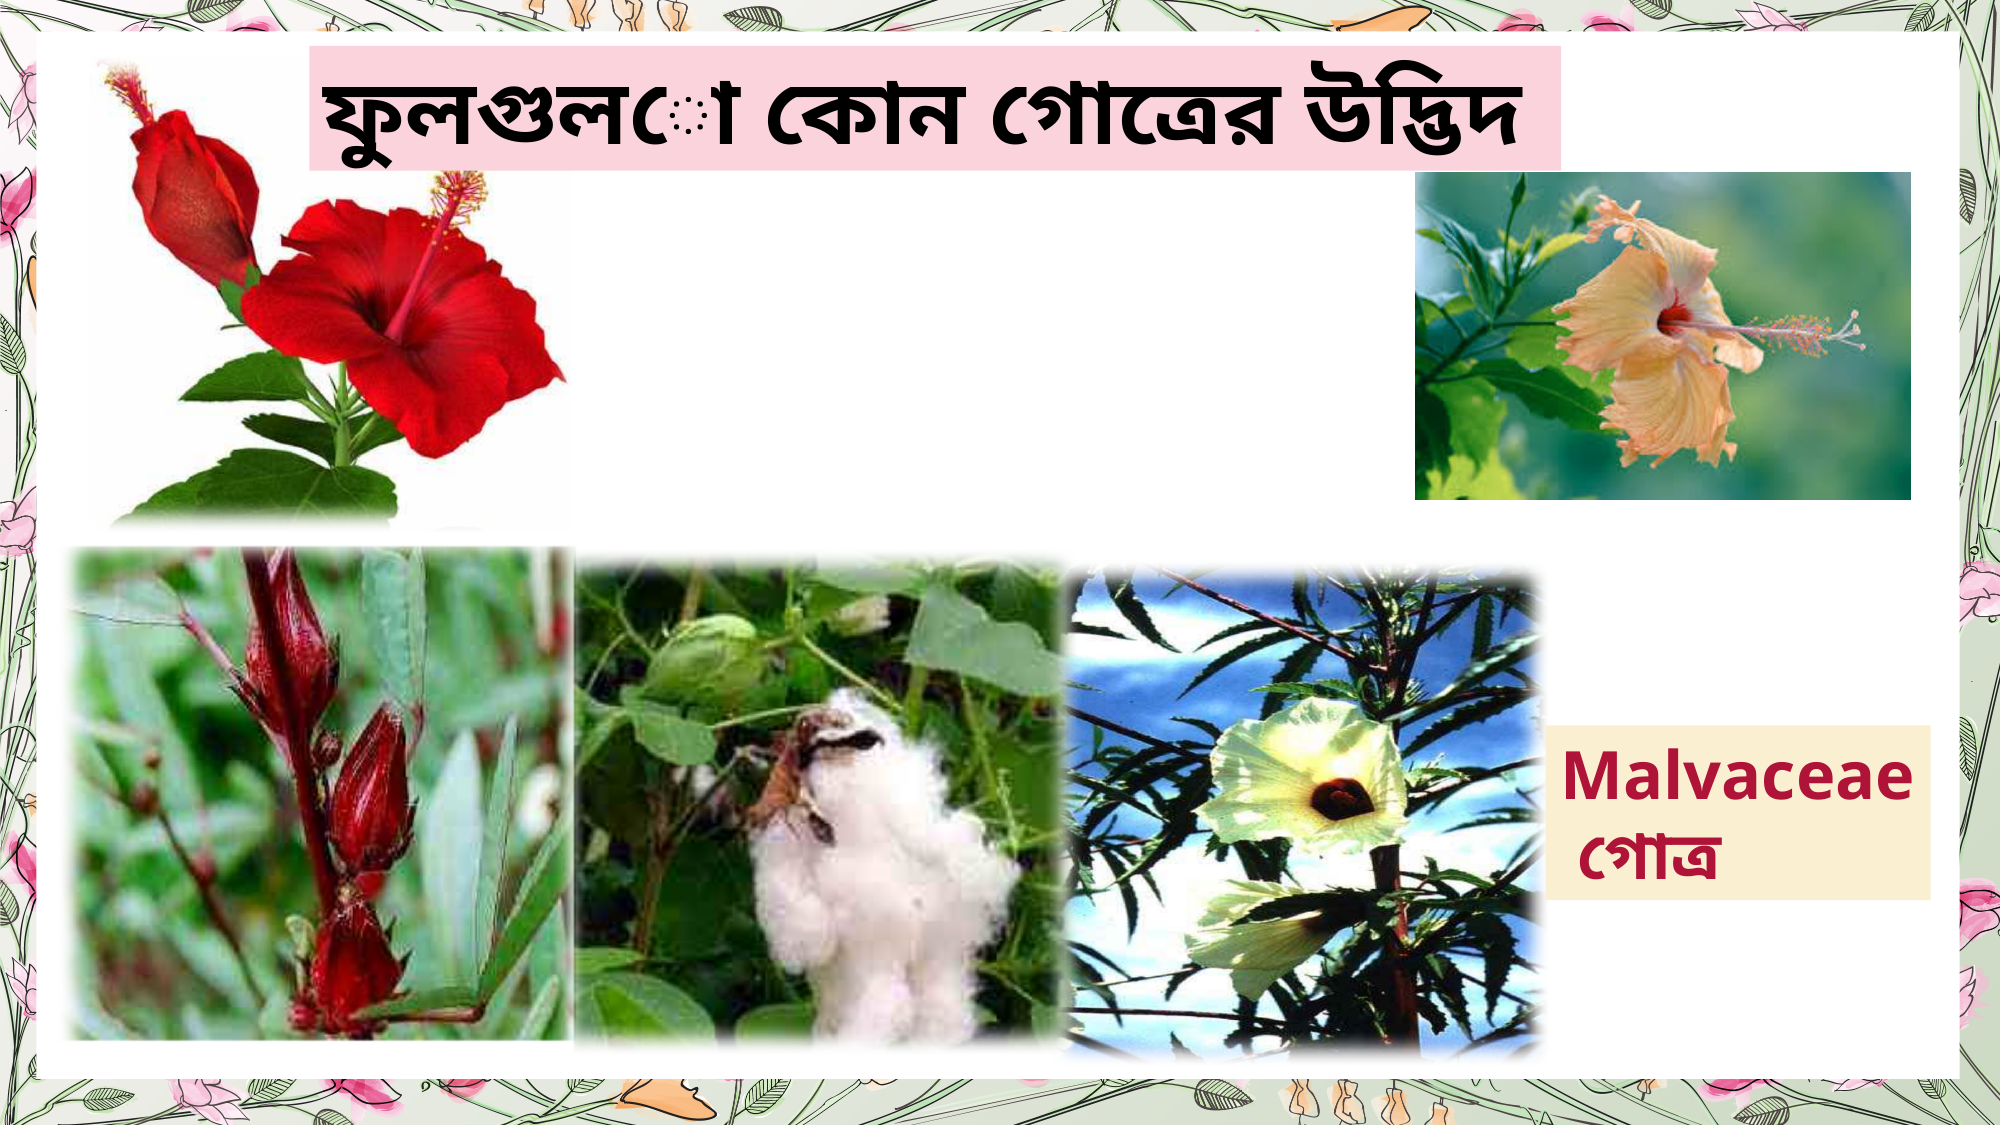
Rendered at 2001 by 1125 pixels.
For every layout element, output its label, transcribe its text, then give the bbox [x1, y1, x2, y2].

picture [0, 0, 2000, 1125]
text_box Malvaceae গোত্র [1549, 725, 1931, 901]
text_box ফুলগুলো কোন গোত্রের উদ্ভিদ [309, 45, 1562, 171]
text_box [36, 31, 1960, 1079]
